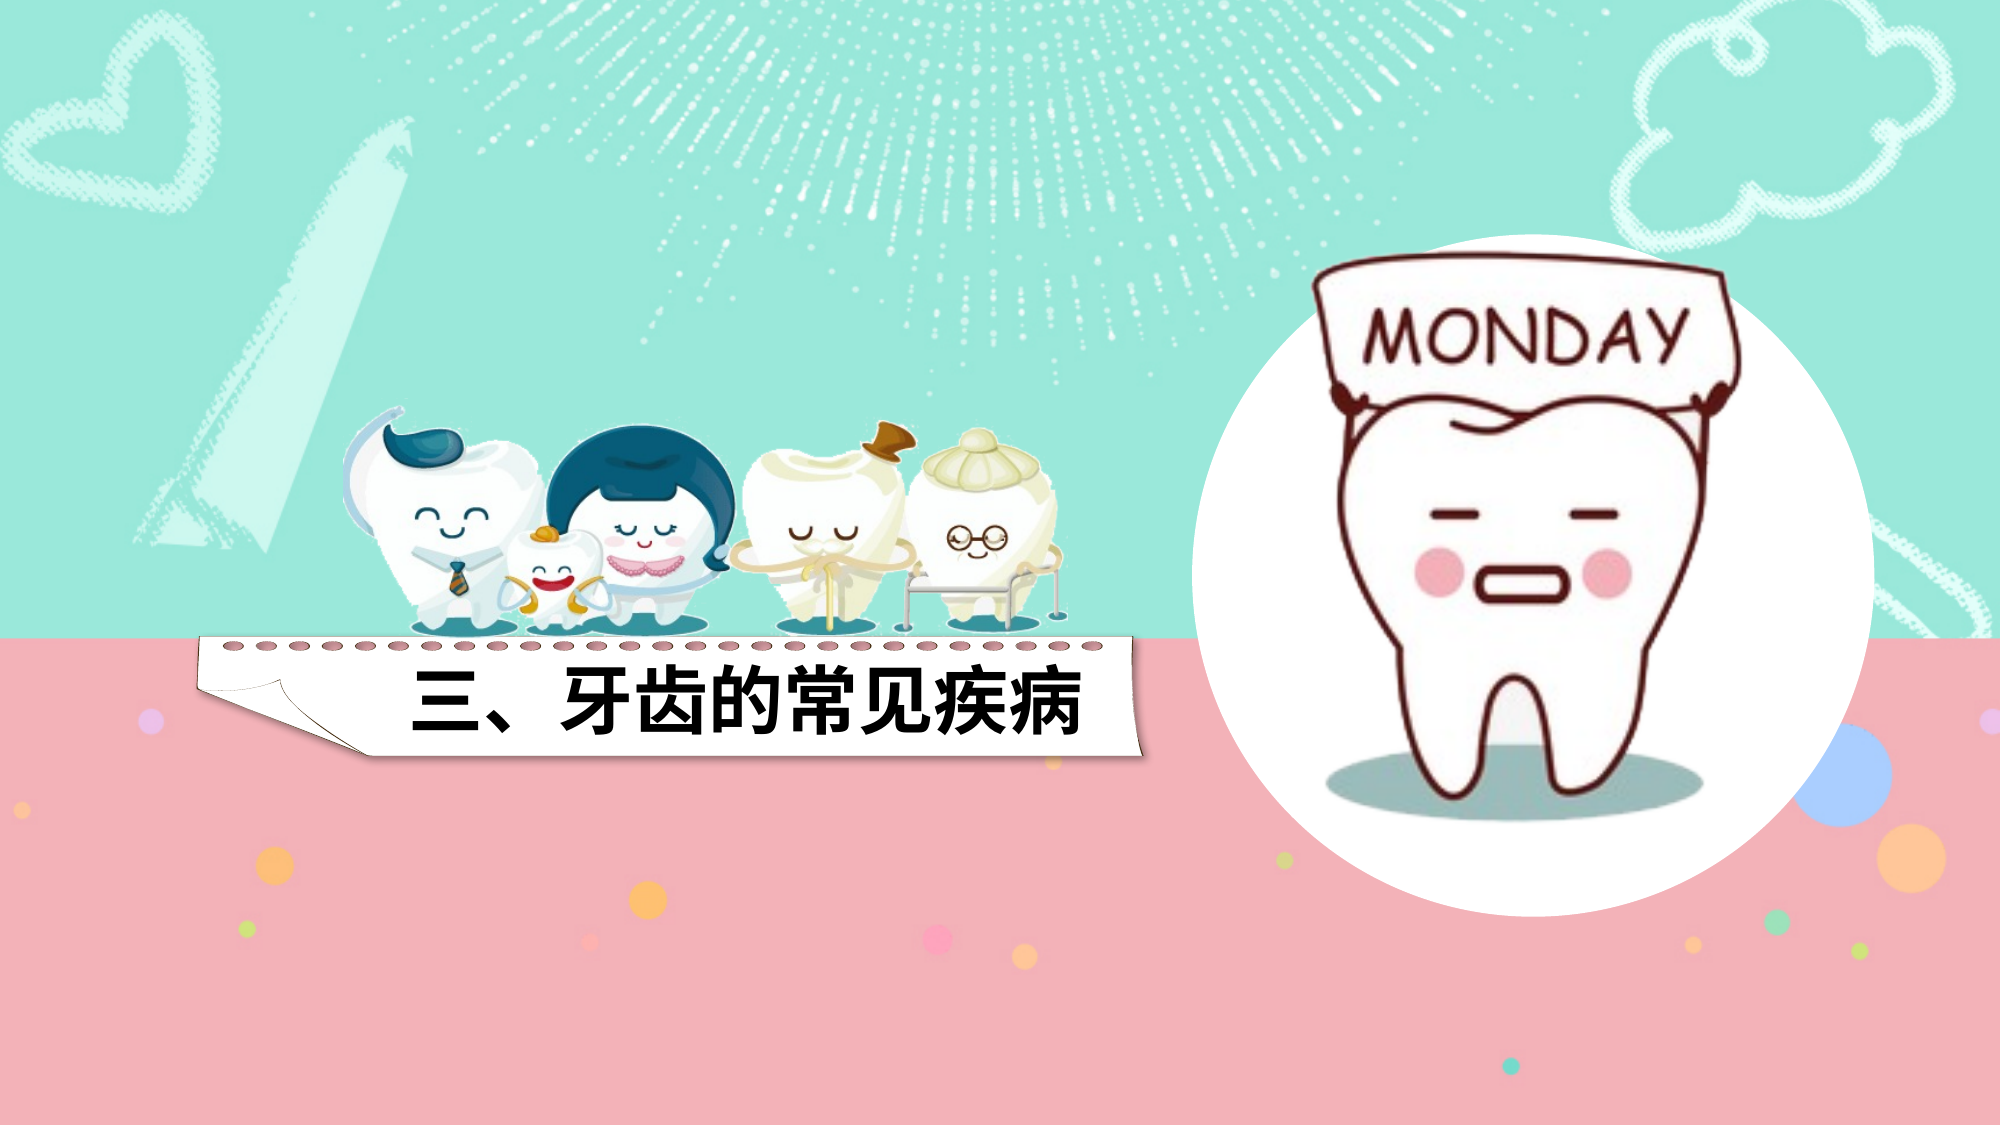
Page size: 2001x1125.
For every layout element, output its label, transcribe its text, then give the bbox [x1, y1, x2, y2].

picture [0, 0, 2000, 1125]
text_box 三、牙齿的常见疾病 [393, 646, 1098, 752]
